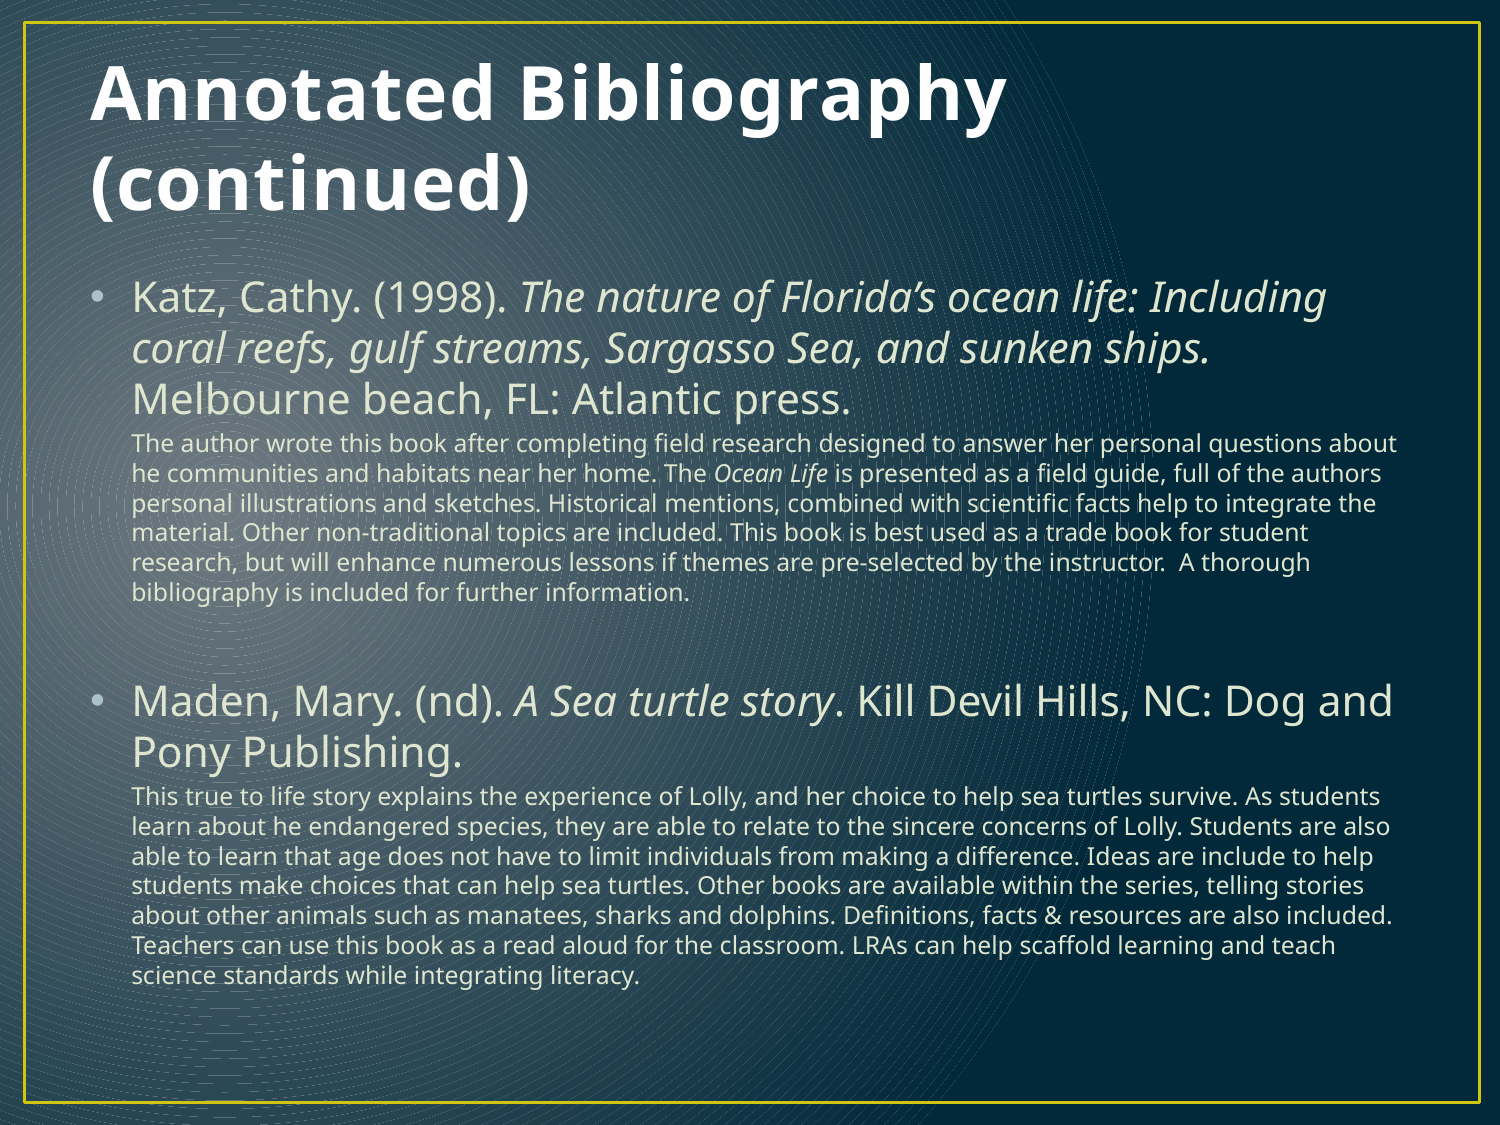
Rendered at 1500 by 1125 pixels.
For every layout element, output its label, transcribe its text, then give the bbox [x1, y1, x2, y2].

list Katz, Cathy. (1998). The nature of Florida’s ocean life: Including coral reefs, gulf streams, Sargasso Sea, and sunken ships. Melbourne beach, FL: Atlantic press. The author wrote this book after completing field research designed to answer her personal questions about he communities and habitats near her home. The Ocean Life is presented as a field guide, full of the authors personal illustrations and sketches. Historical mentions, combined with scientific facts help to integrate the material. Other non-traditional topics are included. This book is best used as a trade book for student research, but will enhance numerous lessons if themes are pre-selected by the instructor. A thorough bibliography is included for further information. Maden, Mary. (nd). A Sea turtle story. Kill Devil Hills, NC: Dog and Pony Publishing. This true to life story explains the experience of Lolly, and her choice to help sea turtles survive. As students learn about he endangered species, they are able to relate to the sincere concerns of Lolly. Students are also able to learn that age does not have to limit individuals from making a difference. Ideas are include to help students make choices that can help sea turtles. Other books are available within the series, telling stories about other animals such as manatees, sharks and dolphins. Definitions, facts & resources are also included. Teachers can use this book as a read aloud for the classroom. LRAs can help scaffold learning and teach science standards while integrating literacy. [75, 262, 1425, 1005]
title Annotated Bibliography (continued) [75, 45, 1425, 233]
